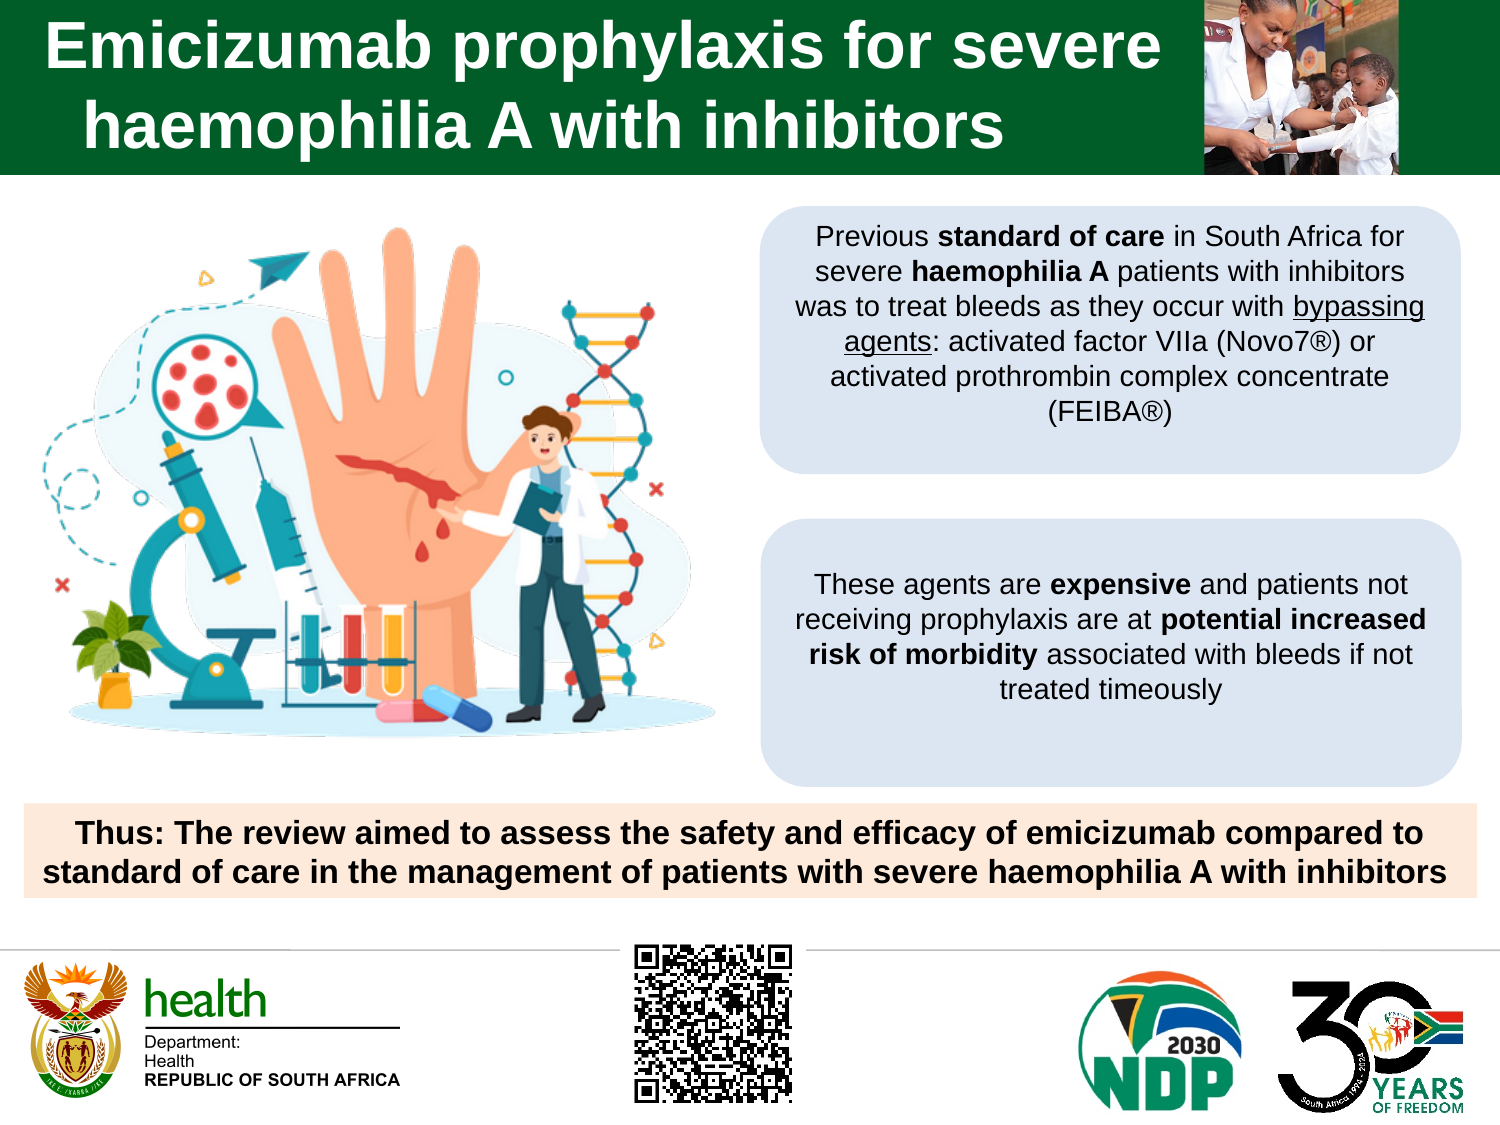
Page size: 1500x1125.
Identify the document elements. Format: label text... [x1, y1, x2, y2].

text_box These agents are expensive and patients not receiving prophylaxis are at potential increased risk of morbidity associated with bleeds if not treated timeously [838, 518, 1462, 787]
picture [0, 161, 835, 804]
picture [1072, 960, 1483, 1125]
text_box Emicizumab prophylaxis for severe haemophilia A with inhibitors [0, 1, 1475, 163]
picture [24, 962, 400, 1098]
picture [1204, 163, 1399, 175]
text_box Thus: The review aimed to assess the safety and efficacy of emicizumab compared to standard of care in the management of patients with severe haemophilia A with inhibitors [23, 803, 1478, 898]
text_box Previous standard of care in South Africa for severe haemophilia A patients with inhibitors was to treat bleeds as they occur with bypassing agents: activated factor VIIa (Novo7®) or activated prothrombin complex concentrate (FEIBA®) [838, 206, 1461, 475]
picture [619, 930, 807, 1117]
